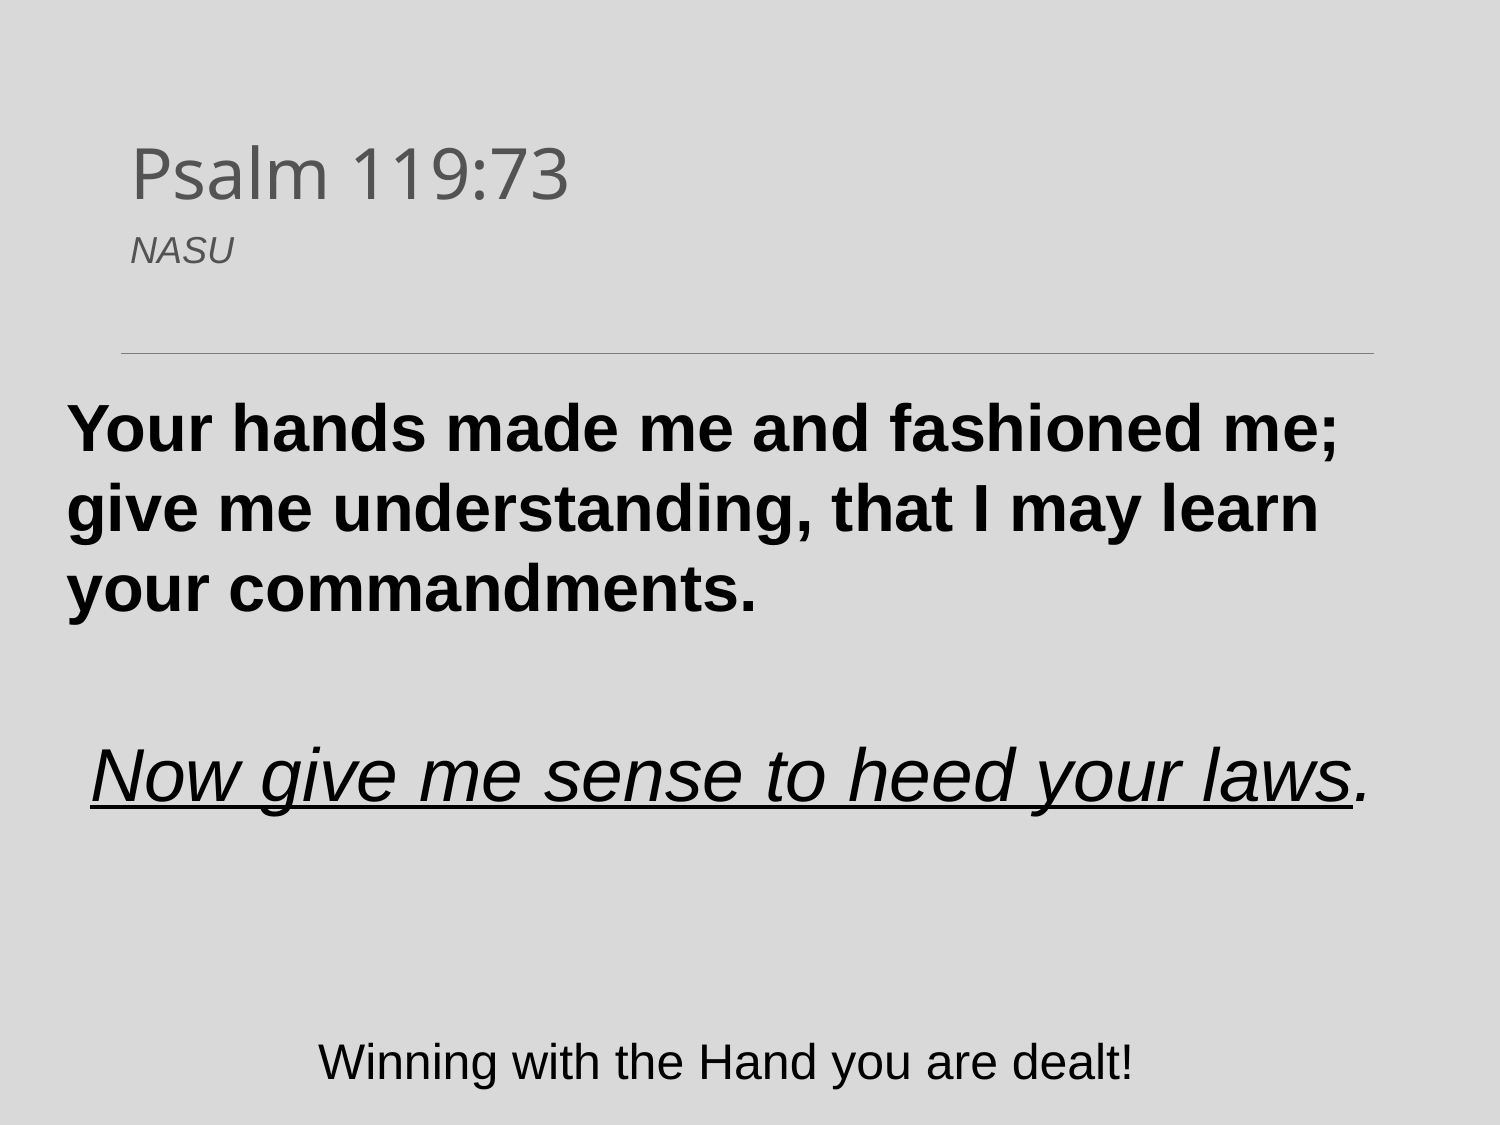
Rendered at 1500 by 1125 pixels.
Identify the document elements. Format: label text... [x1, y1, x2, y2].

text_box Winning with the Hand you are dealt! [287, 1021, 1166, 1097]
text_box Your hands made me and fashioned me; give me understanding, that I may learn your commandments. [66, 384, 1429, 625]
text_box Psalm 119:73 NASU [123, 128, 1330, 271]
text_box Now give me sense to heed your laws. [74, 718, 1411, 824]
